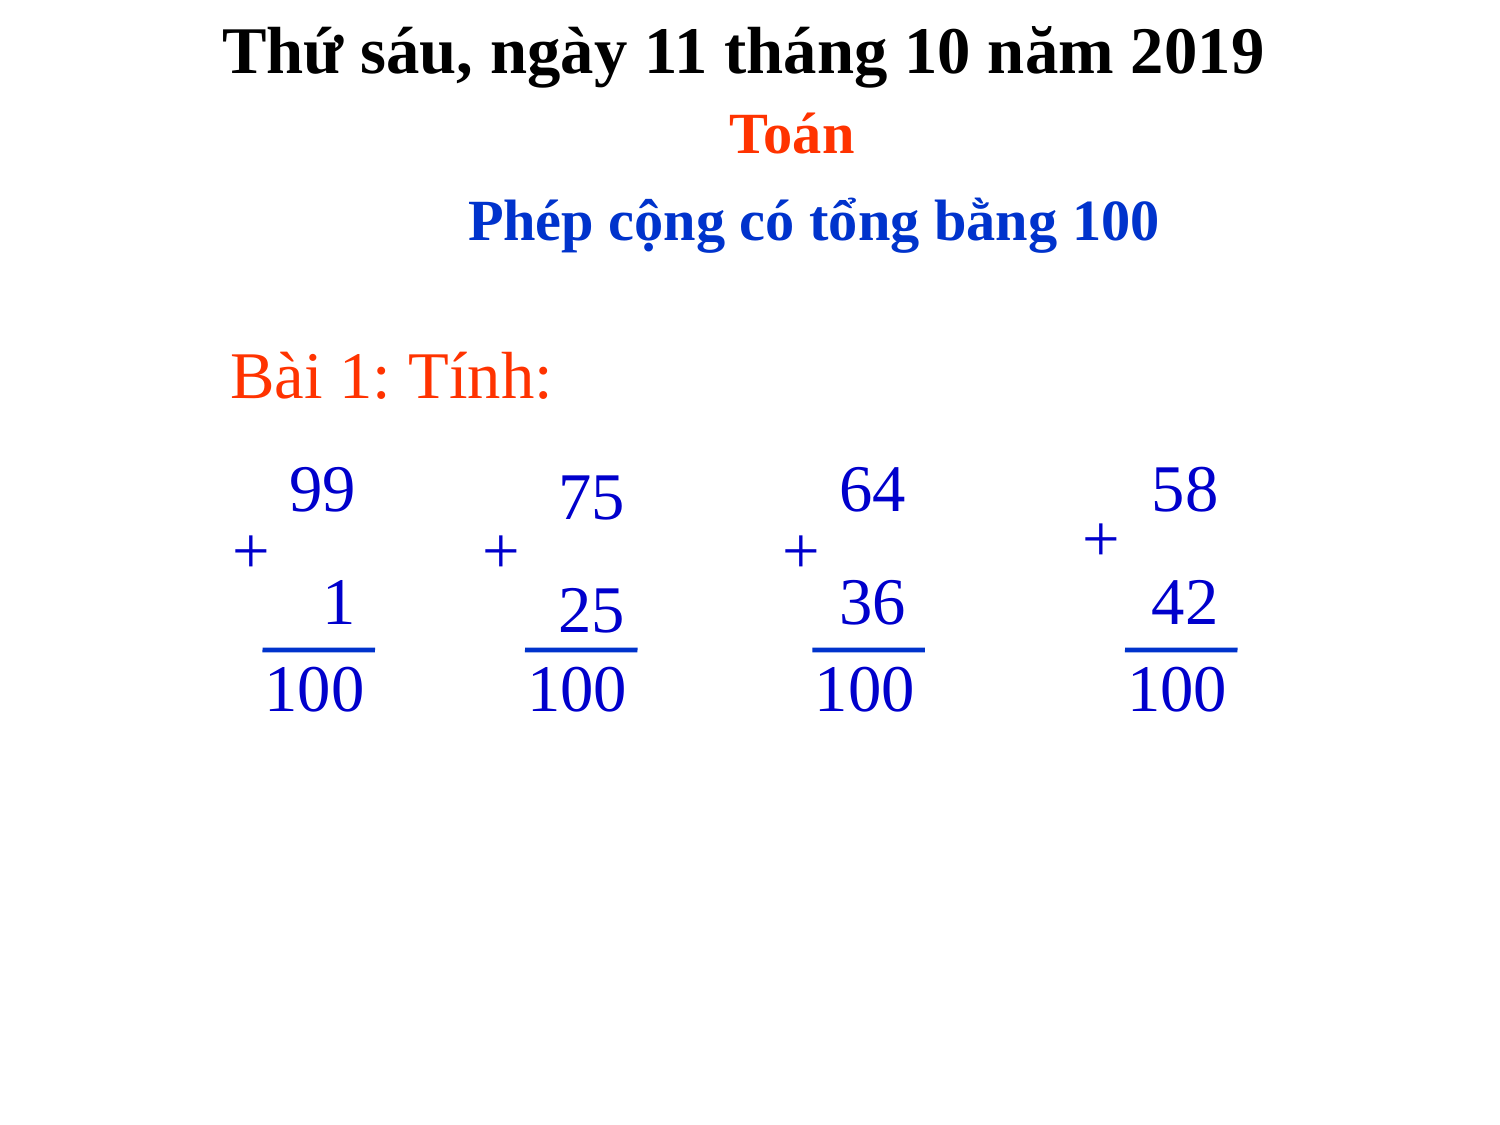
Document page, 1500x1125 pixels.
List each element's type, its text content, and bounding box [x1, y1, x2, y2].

text_box + [1062, 487, 1140, 583]
text_box Phép cộng có tổng bằng 100 [362, 174, 1267, 260]
text_box + [462, 499, 540, 595]
text_box 64 36 [812, 437, 950, 637]
text_box 99 1 [262, 437, 400, 637]
text_box 58 42 [1124, 437, 1263, 637]
text_box 100 [249, 637, 400, 733]
text_box 100 [512, 637, 663, 733]
text_box Bài 1: Tính: [149, 324, 600, 420]
text_box 100 [1112, 637, 1263, 733]
text_box + [212, 499, 290, 595]
text_box 100 [799, 637, 950, 733]
text_box Toán [715, 87, 870, 173]
text_box Thứ sáu, ngày 11 tháng 10 năm 2019 [187, 0, 1300, 95]
text_box 75 25 [531, 445, 669, 654]
text_box + [762, 499, 840, 595]
